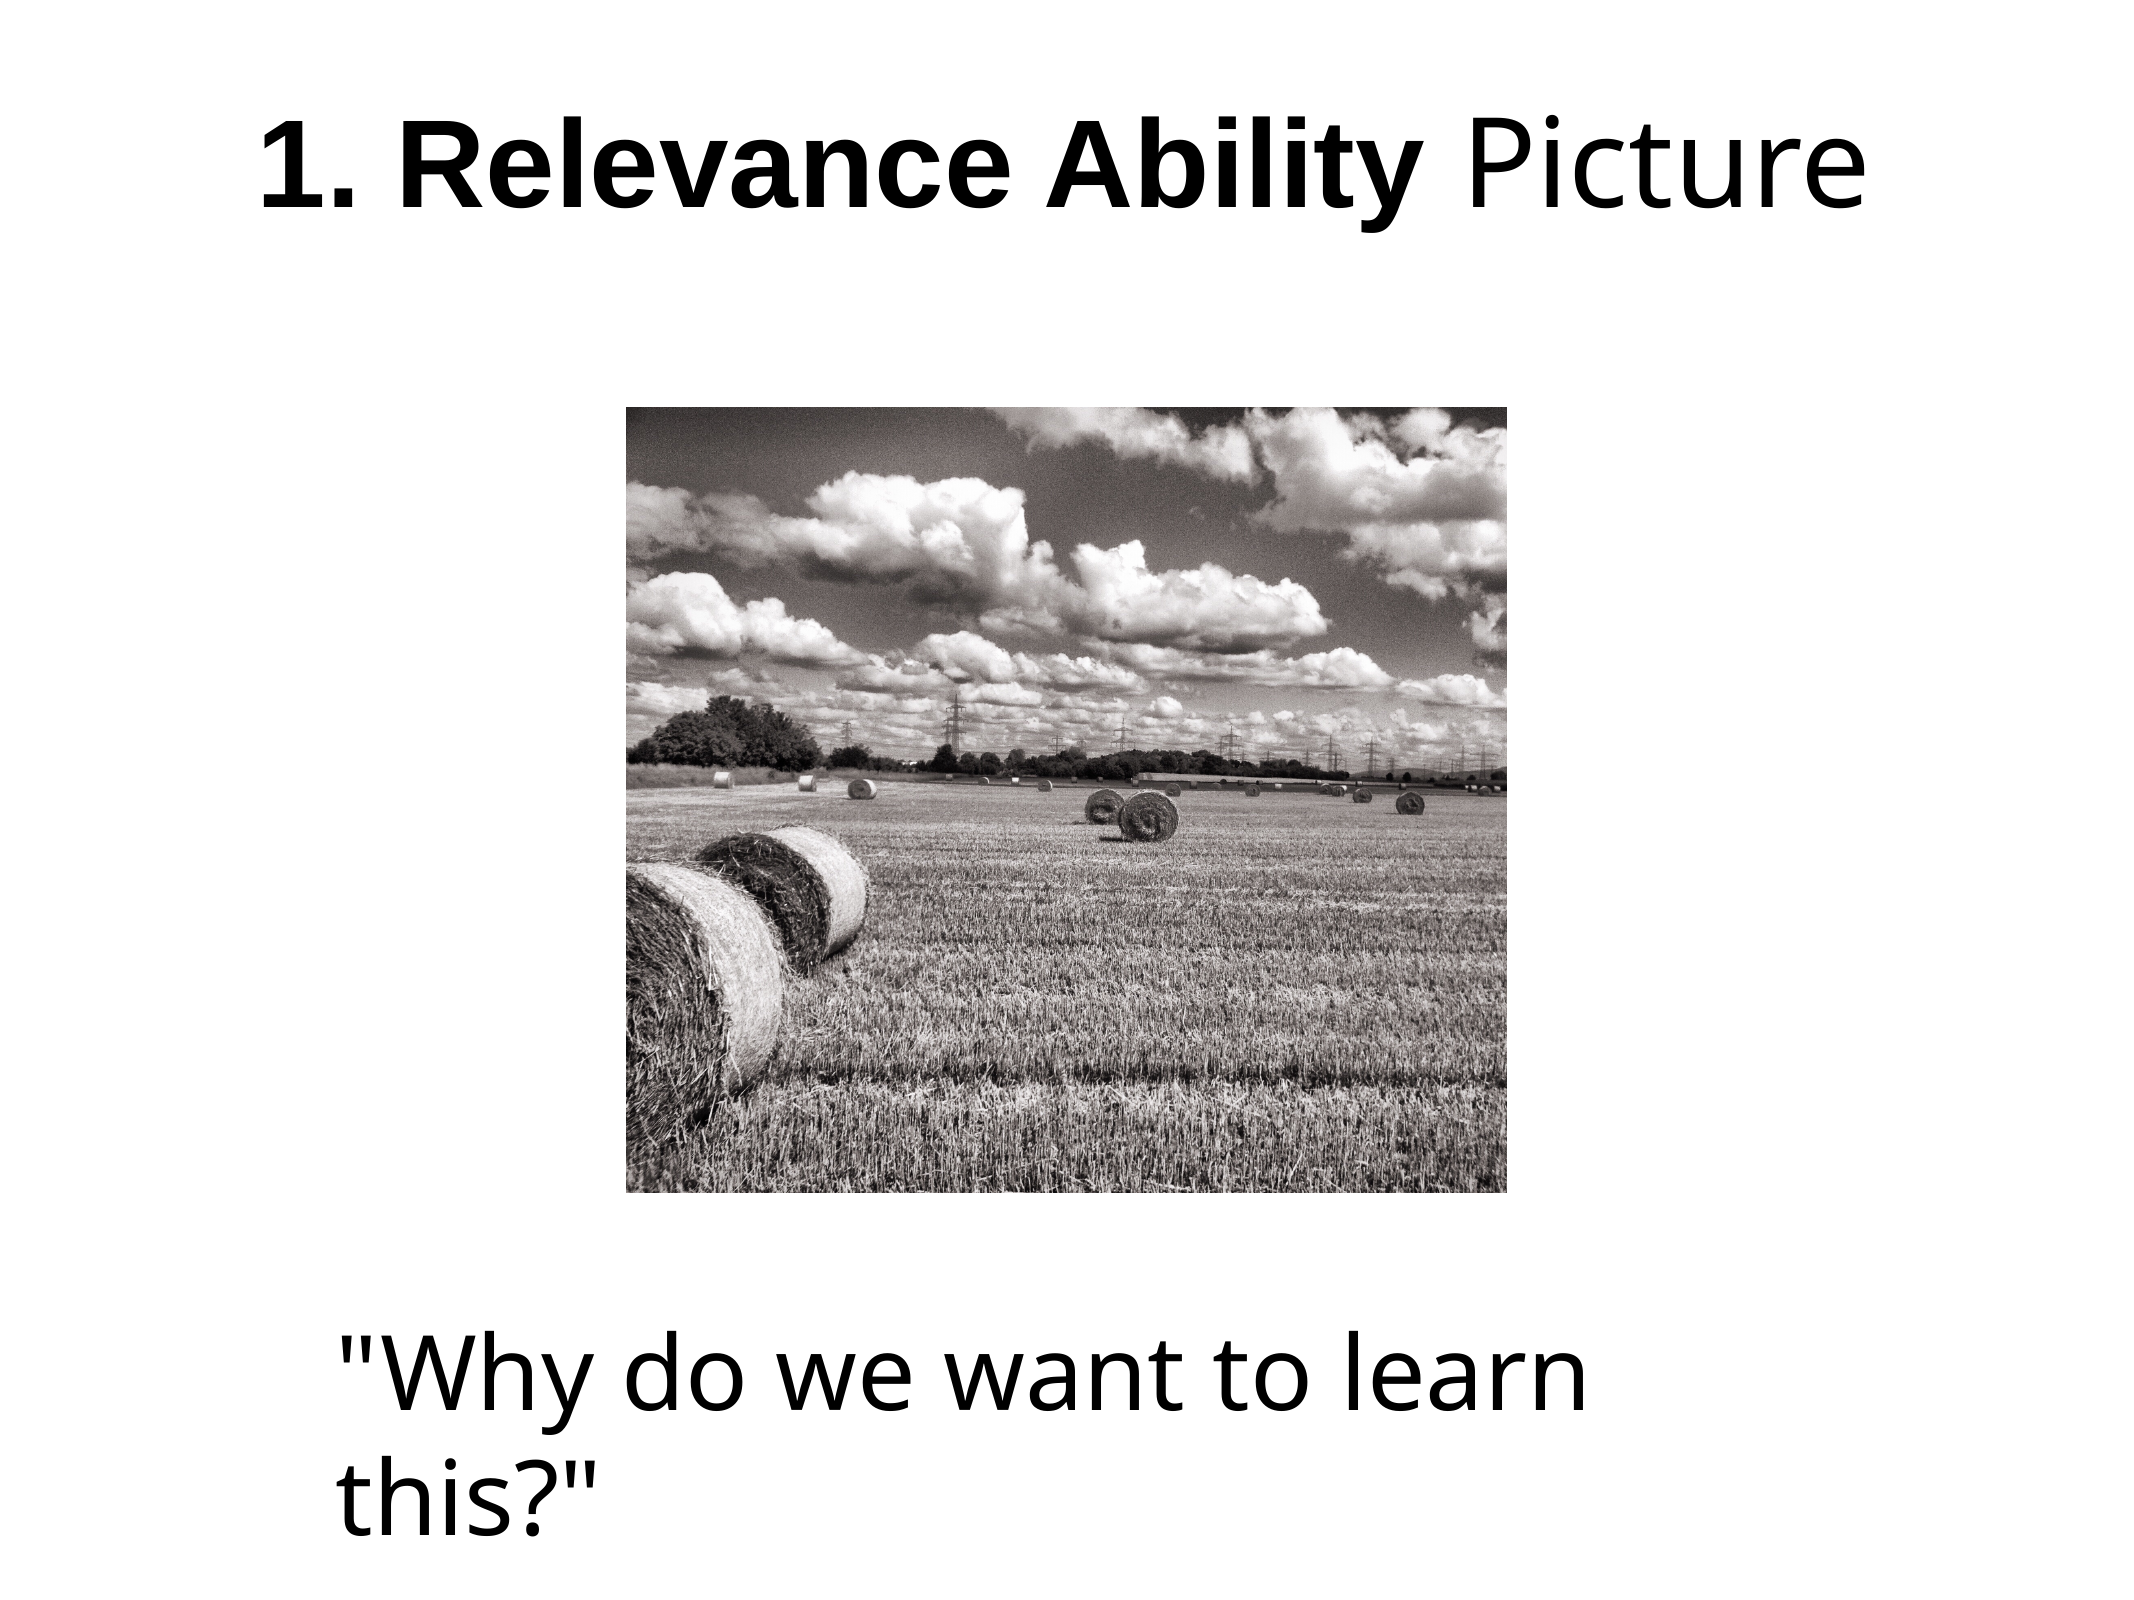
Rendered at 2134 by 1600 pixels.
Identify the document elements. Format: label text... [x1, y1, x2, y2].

picture [626, 407, 1508, 1193]
text_box "Why do we want to learn this?" [327, 1297, 1807, 1565]
text_box 1. Relevance Ability Picture [248, 74, 1885, 241]
